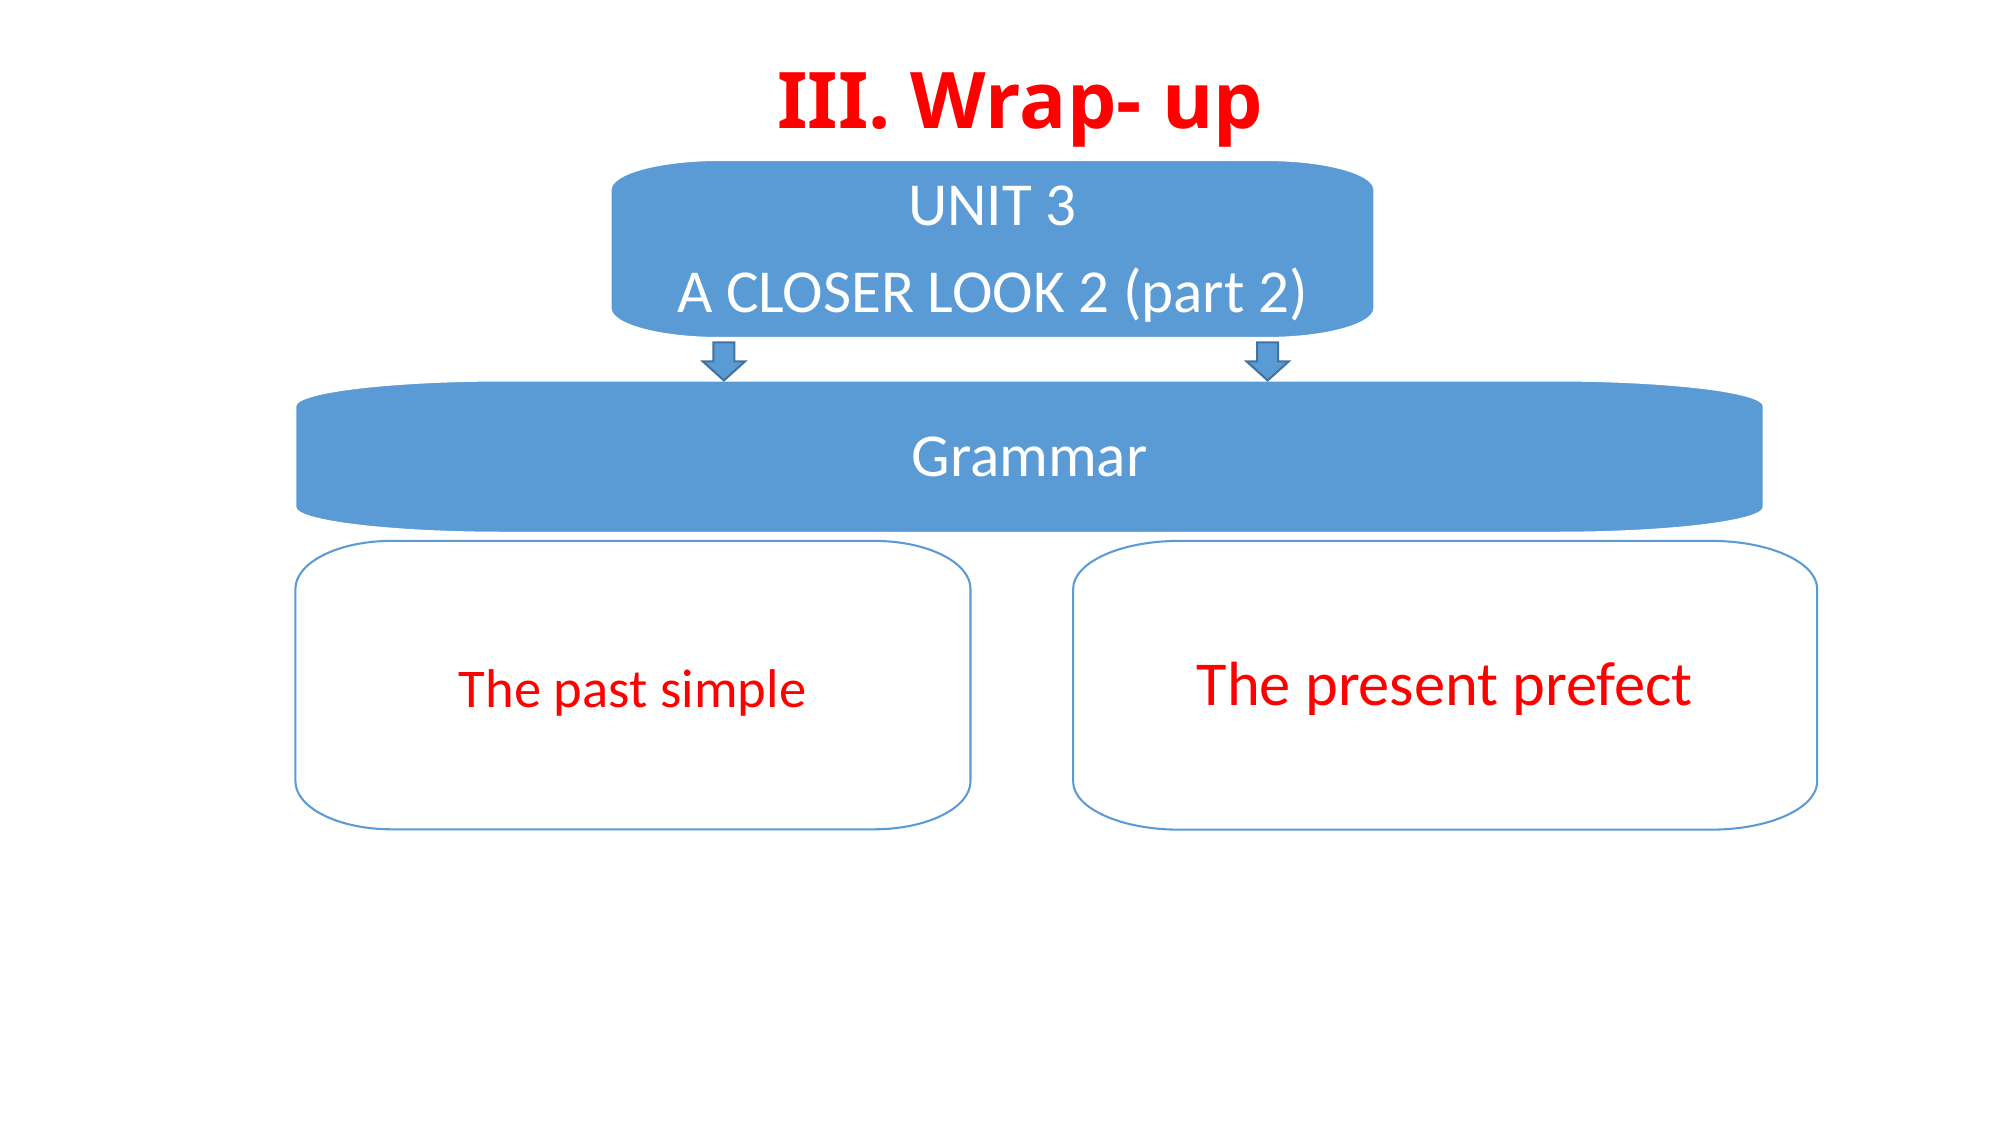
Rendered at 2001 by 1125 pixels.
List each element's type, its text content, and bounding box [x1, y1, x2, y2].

text_box The present prefect [1072, 539, 1819, 831]
text_box UNIT 3 A CLOSER LOOK 2 (part 2) [609, 158, 1376, 340]
text_box [1243, 341, 1292, 382]
text_box Grammar [294, 379, 1765, 534]
text_box [700, 341, 748, 382]
text_box The past simple [294, 539, 972, 831]
title III. Wrap- up [534, 21, 1506, 185]
